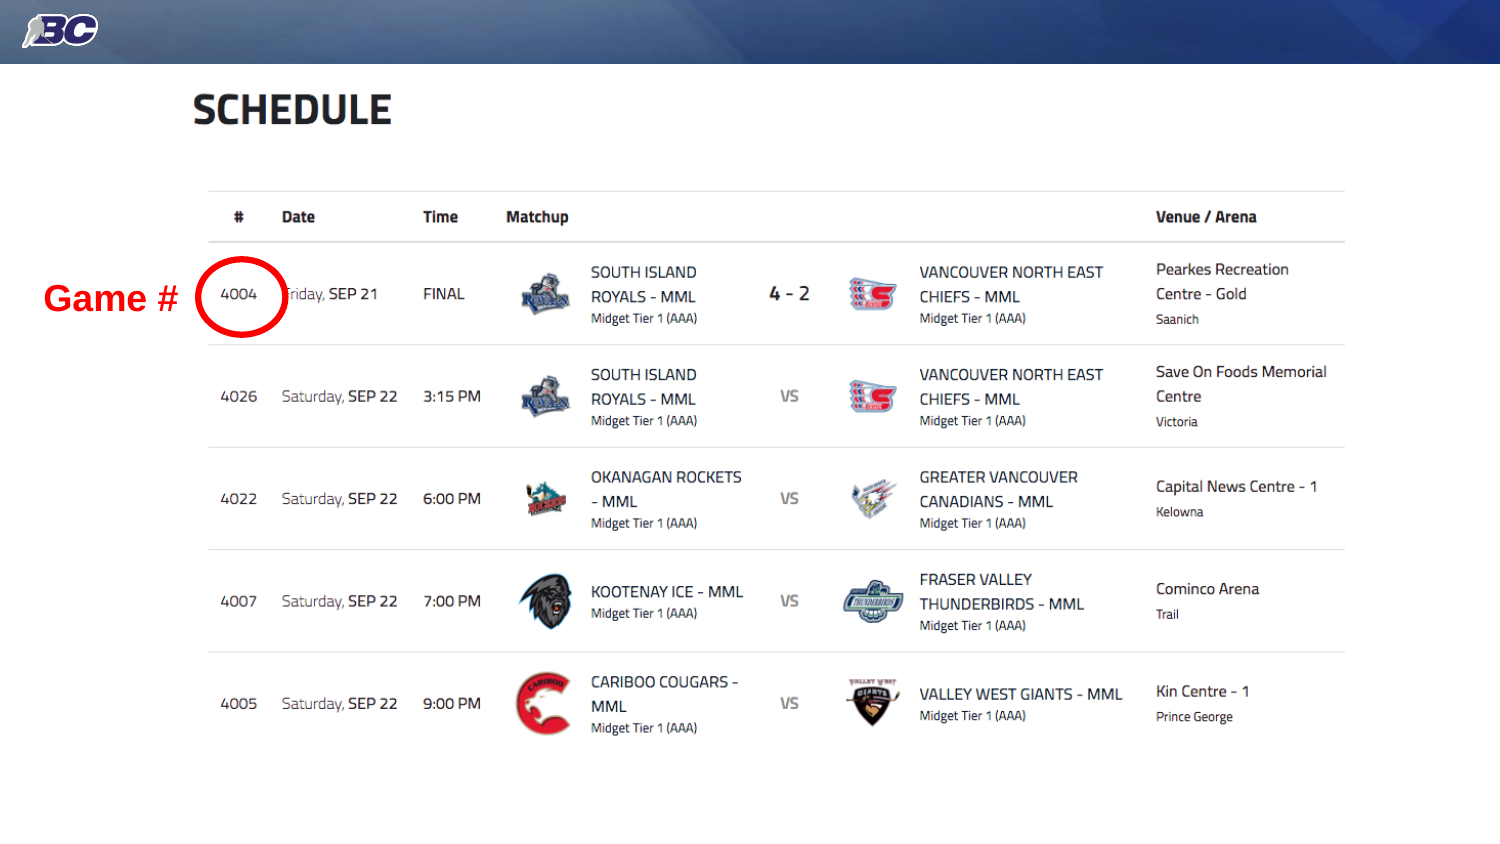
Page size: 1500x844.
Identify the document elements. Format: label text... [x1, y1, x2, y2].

picture [0, 0, 1500, 65]
picture [180, 76, 1391, 753]
text_box Game # [28, 258, 175, 336]
